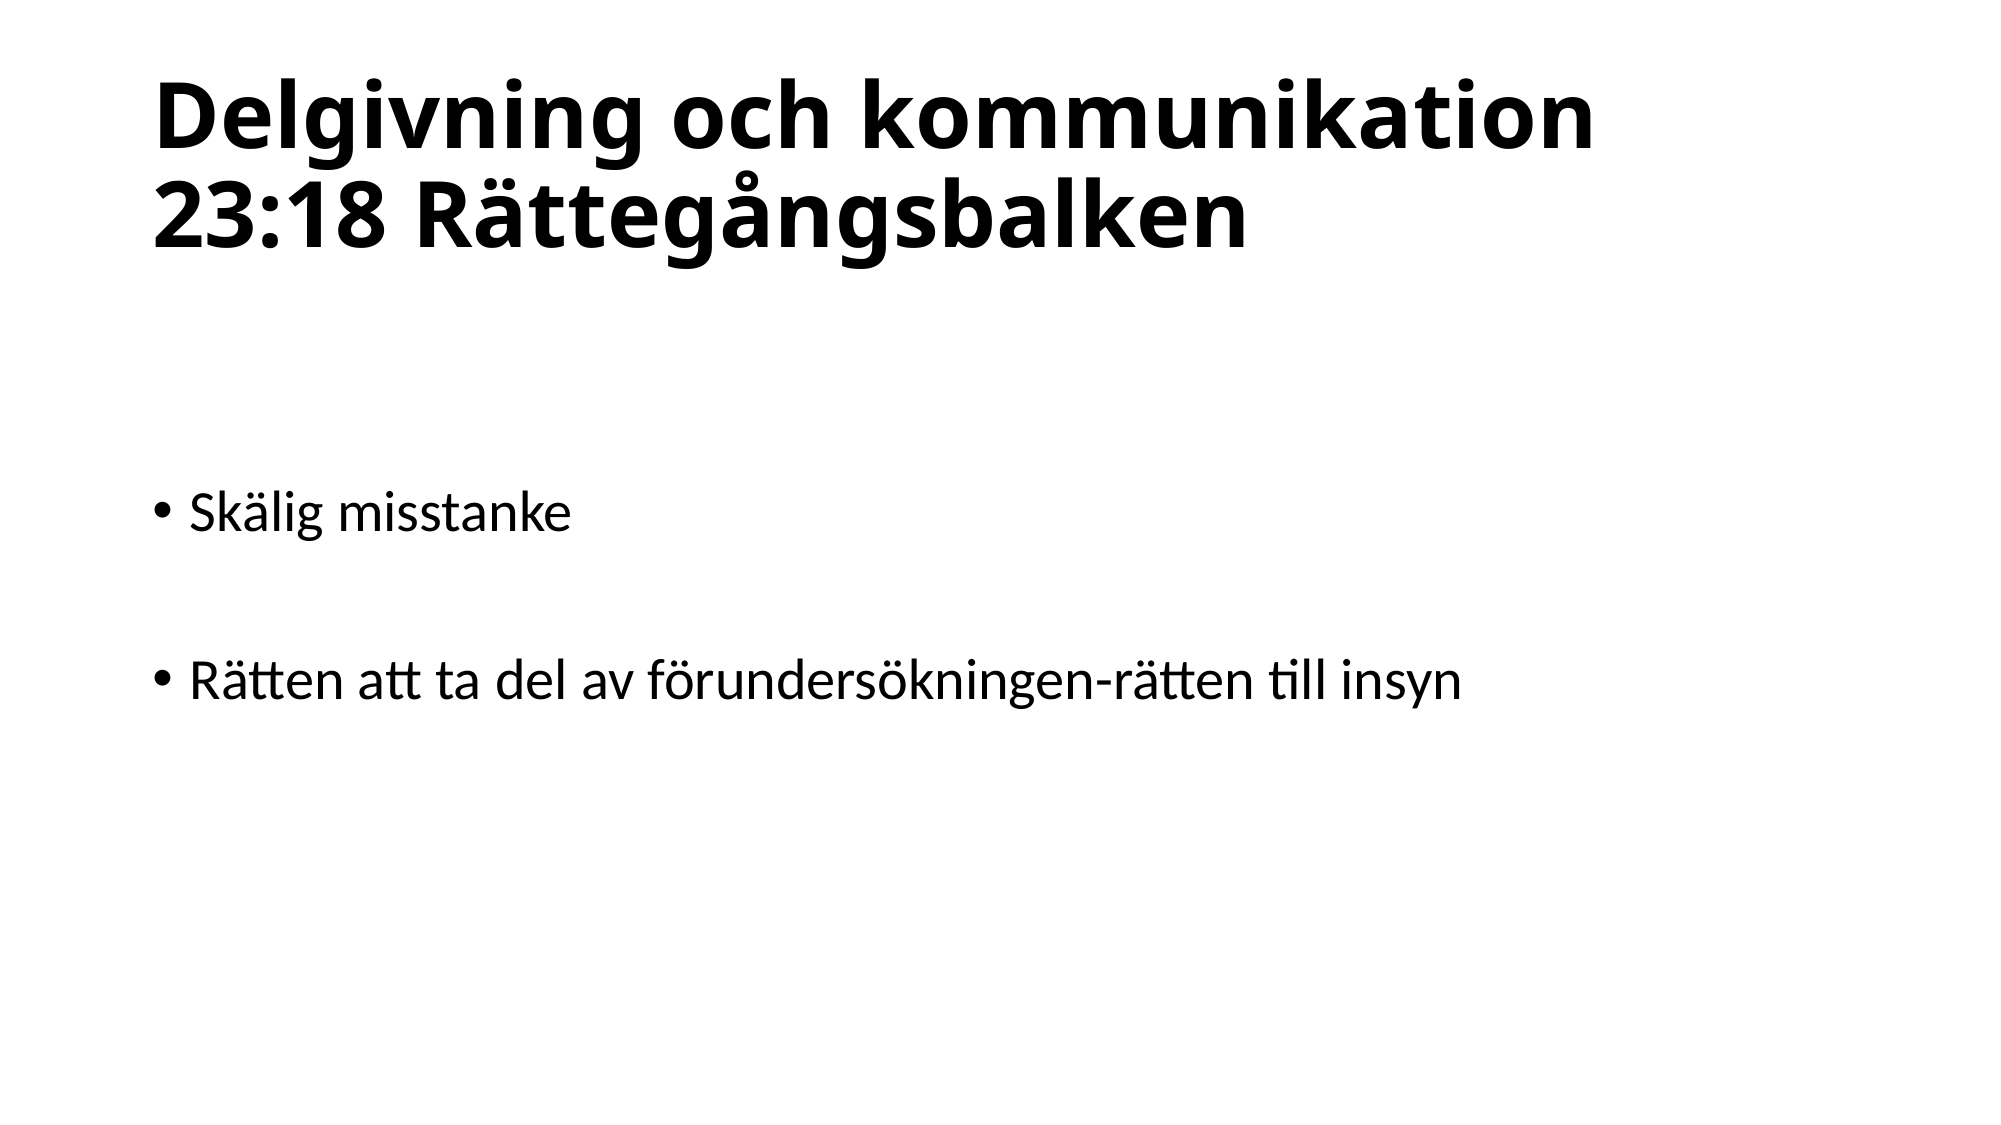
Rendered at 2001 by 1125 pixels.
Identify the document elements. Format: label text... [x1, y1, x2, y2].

list Skälig misstanke Rätten att ta del av förundersökningen-rätten till insyn [137, 299, 1863, 1014]
title Delgivning och kommunikation 23:18 Rättegångsbalken [137, 59, 1863, 278]
